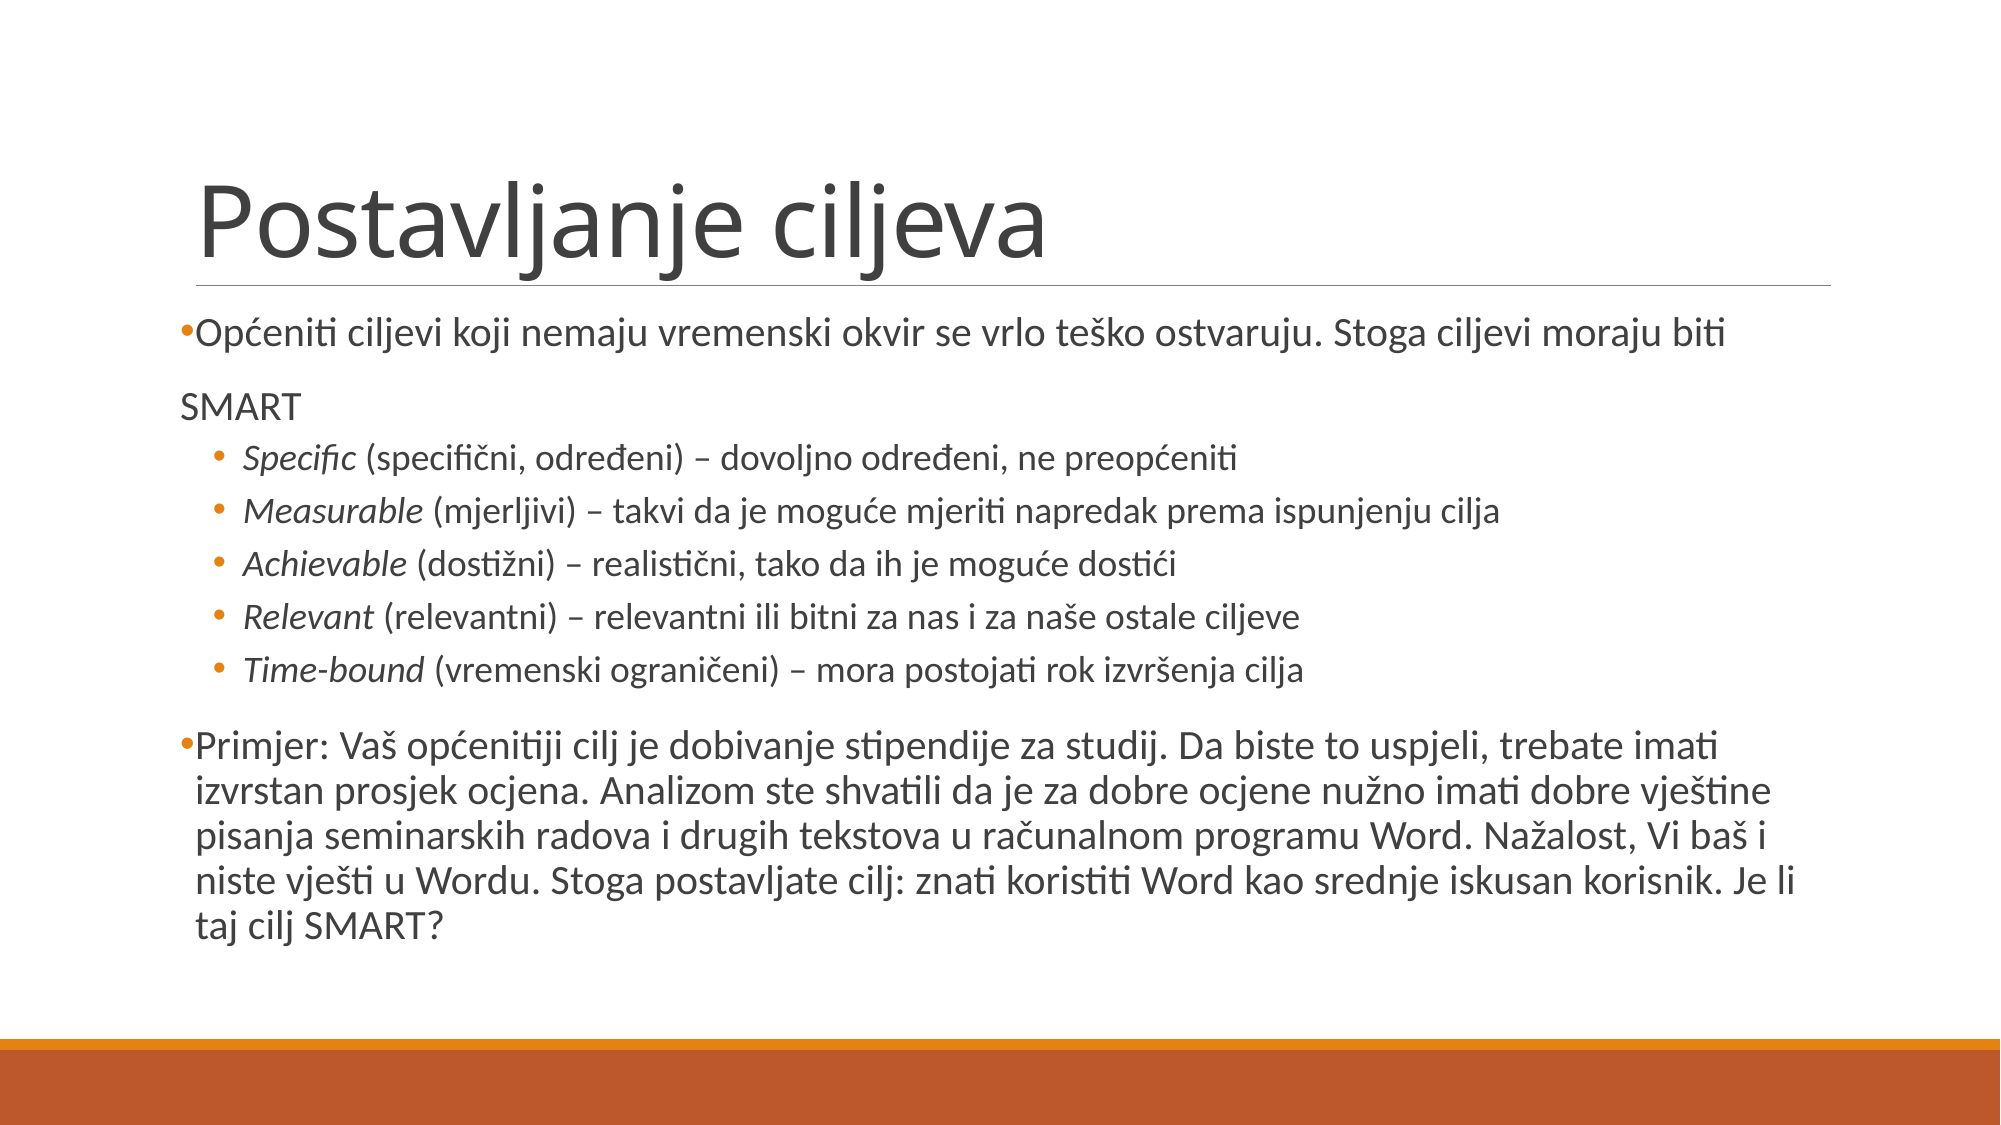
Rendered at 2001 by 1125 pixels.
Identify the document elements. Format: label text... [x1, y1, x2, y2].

title Postavljanje ciljeva [180, 47, 1830, 285]
list Općeniti ciljevi koji nemaju vremenski okvir se vrlo teško ostvaruju. Stoga ciljevi moraju biti SMART Specific (specifični, određeni) – dovoljno određeni, ne preopćeniti Measurable (mjerljivi) – takvi da je moguće mjeriti napredak prema ispunjenju cilja Achievable (dostižni) – realistični, tako da ih je moguće dostići Relevant (relevantni) – relevantni ili bitni za nas i za naše ostale ciljeve Time-bound (vremenski ograničeni) – mora postojati rok izvršenja cilja Primjer: Vaš općenitiji cilj je dobivanje stipendije za studij. Da biste to uspjeli, trebate imati izvrstan prosjek ocjena. Analizom ste shvatili da je za dobre ocjene nužno imati dobre vještine pisanja seminarskih radova i drugih tekstova u računalnom programu Word. Nažalost, Vi baš i niste vješti u Wordu. Stoga postavljate cilj: znati koristiti Word kao srednje iskusan korisnik. Je li taj cilj SMART? [180, 302, 1830, 963]
